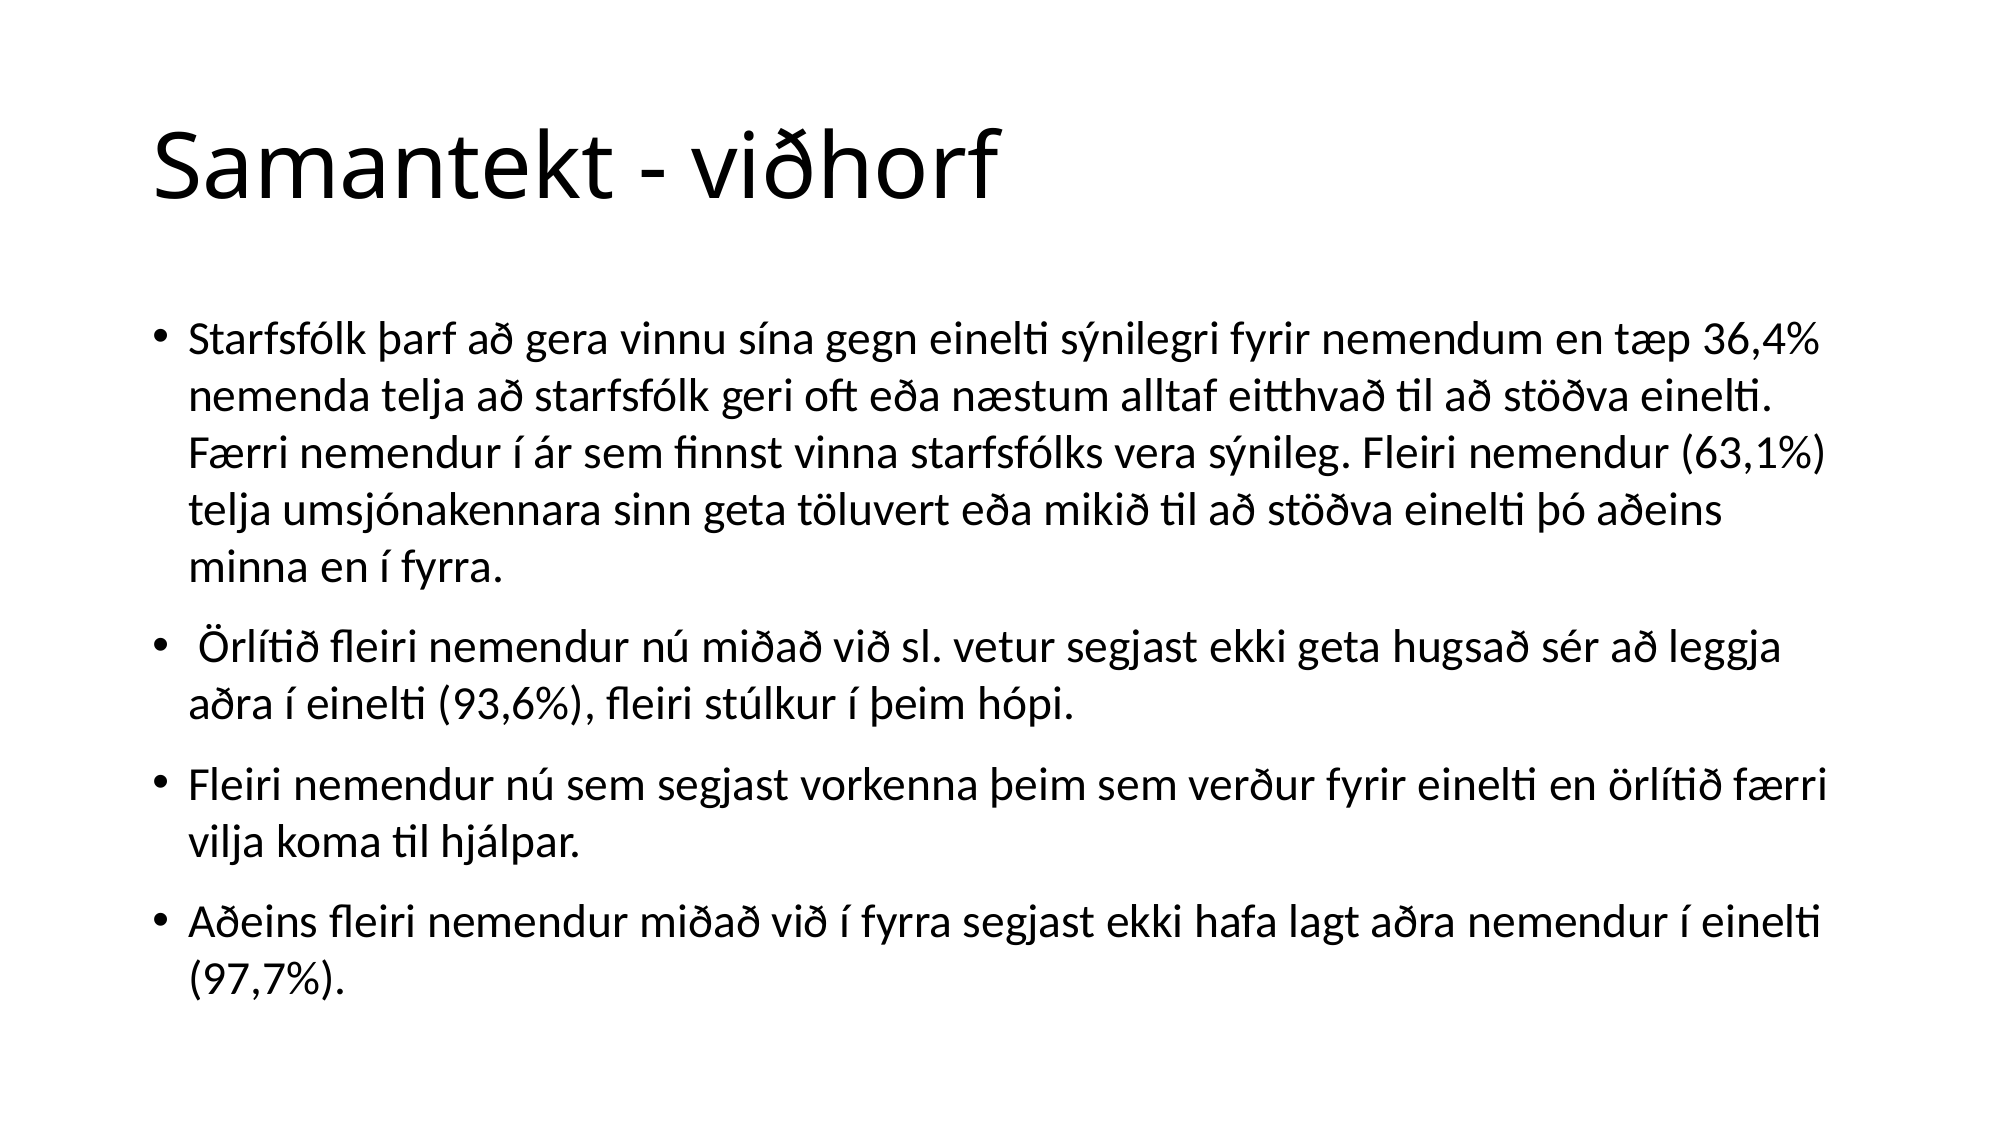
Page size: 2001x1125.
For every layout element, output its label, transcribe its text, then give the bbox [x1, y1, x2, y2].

list Starfsfólk þarf að gera vinnu sína gegn einelti sýnilegri fyrir nemendum en tæp 36,4% nemenda telja að starfsfólk geri oft eða næstum alltaf eitthvað til að stöðva einelti. Færri nemendur í ár sem finnst vinna starfsfólks vera sýnileg. Fleiri nemendur (63,1%) telja umsjónakennara sinn geta töluvert eða mikið til að stöðva einelti þó aðeins minna en í fyrra. Örlítið fleiri nemendur nú miðað við sl. vetur segjast ekki geta hugsað sér að leggja aðra í einelti (93,6%), fleiri stúlkur í þeim hópi. Fleiri nemendur nú sem segjast vorkenna þeim sem verður fyrir einelti en örlítið færri vilja koma til hjálpar. Aðeins fleiri nemendur miðað við í fyrra segjast ekki hafa lagt aðra nemendur í einelti (97,7%). [137, 299, 1863, 1014]
title Samantekt - viðhorf [137, 59, 1863, 278]
